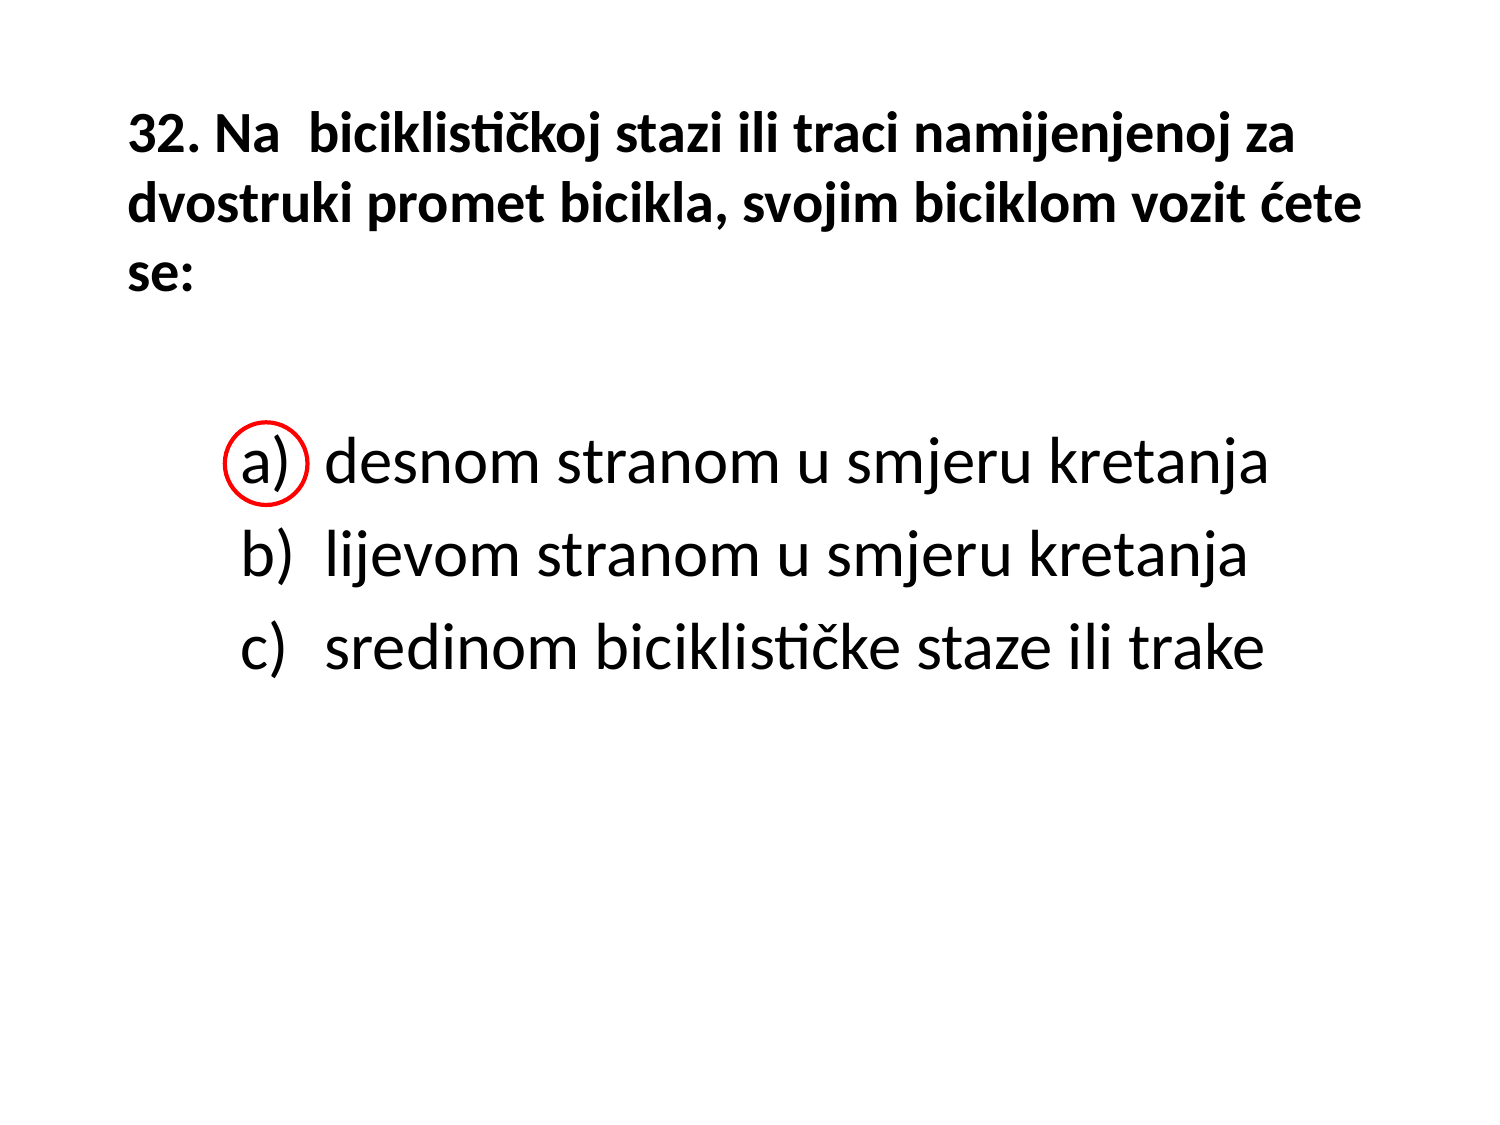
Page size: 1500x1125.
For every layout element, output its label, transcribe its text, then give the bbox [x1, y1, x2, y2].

text_box [222, 420, 310, 508]
title 32. Na biciklističkoj stazi ili traci namijenjenoj za dvostruki promet bicikla, svojim biciklom vozit ćete se: [112, 78, 1412, 320]
subtitle desnom stranom u smjeru kretanja lijevom stranom u smjeru kretanja sredinom biciklističke staze ili trake [225, 408, 1317, 925]
